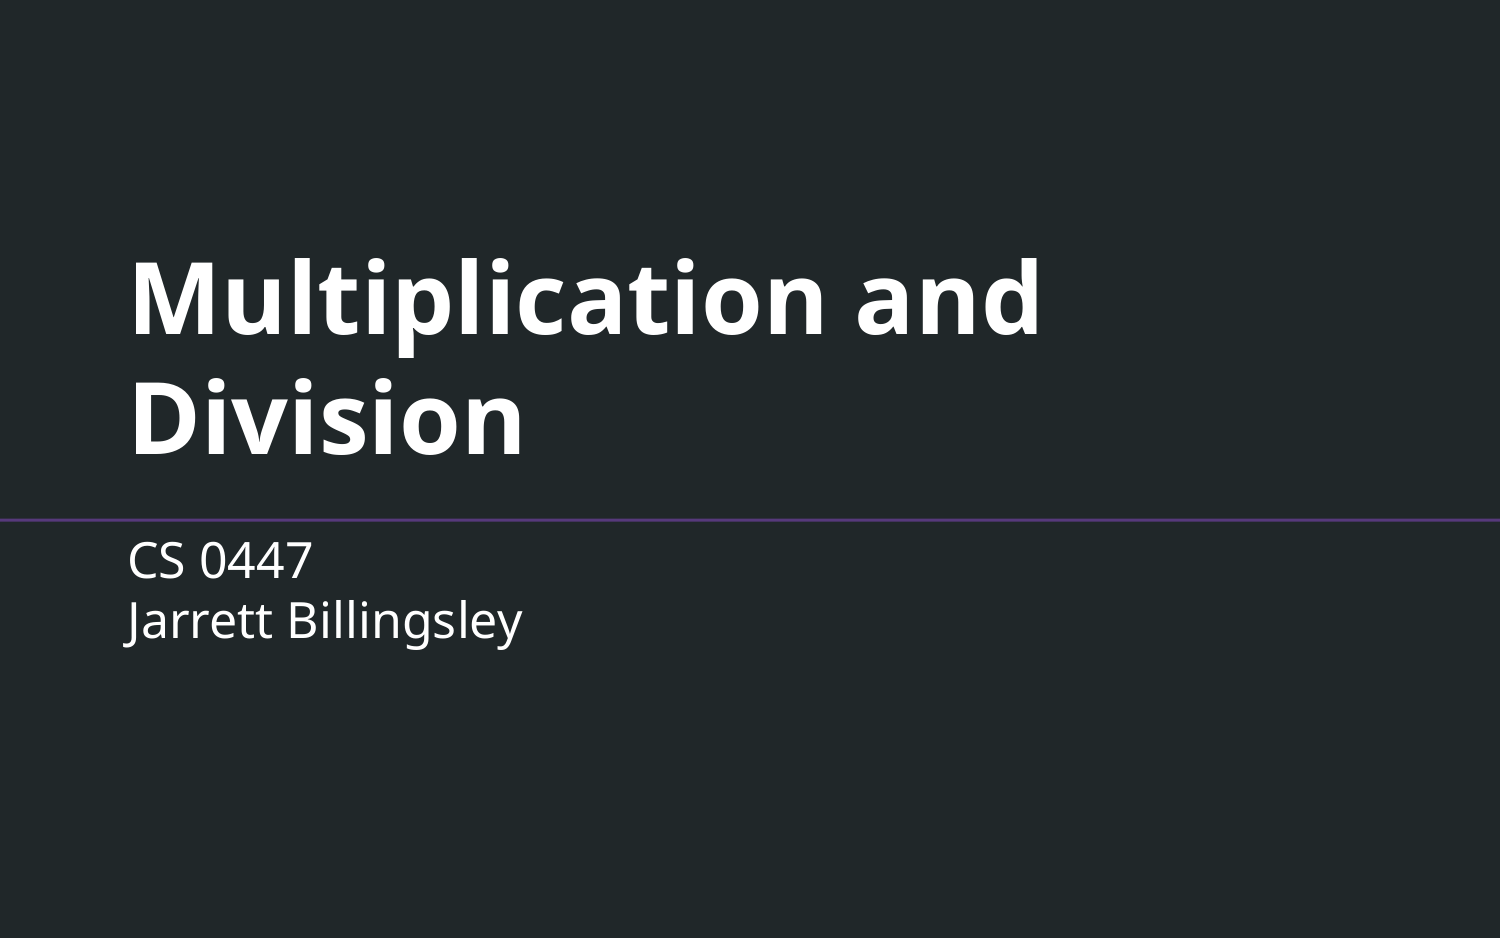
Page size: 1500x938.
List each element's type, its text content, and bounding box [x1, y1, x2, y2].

subtitle CS 0447 Jarrett Billingsley [112, 521, 1388, 761]
title Multiplication and Division [112, 281, 1438, 483]
